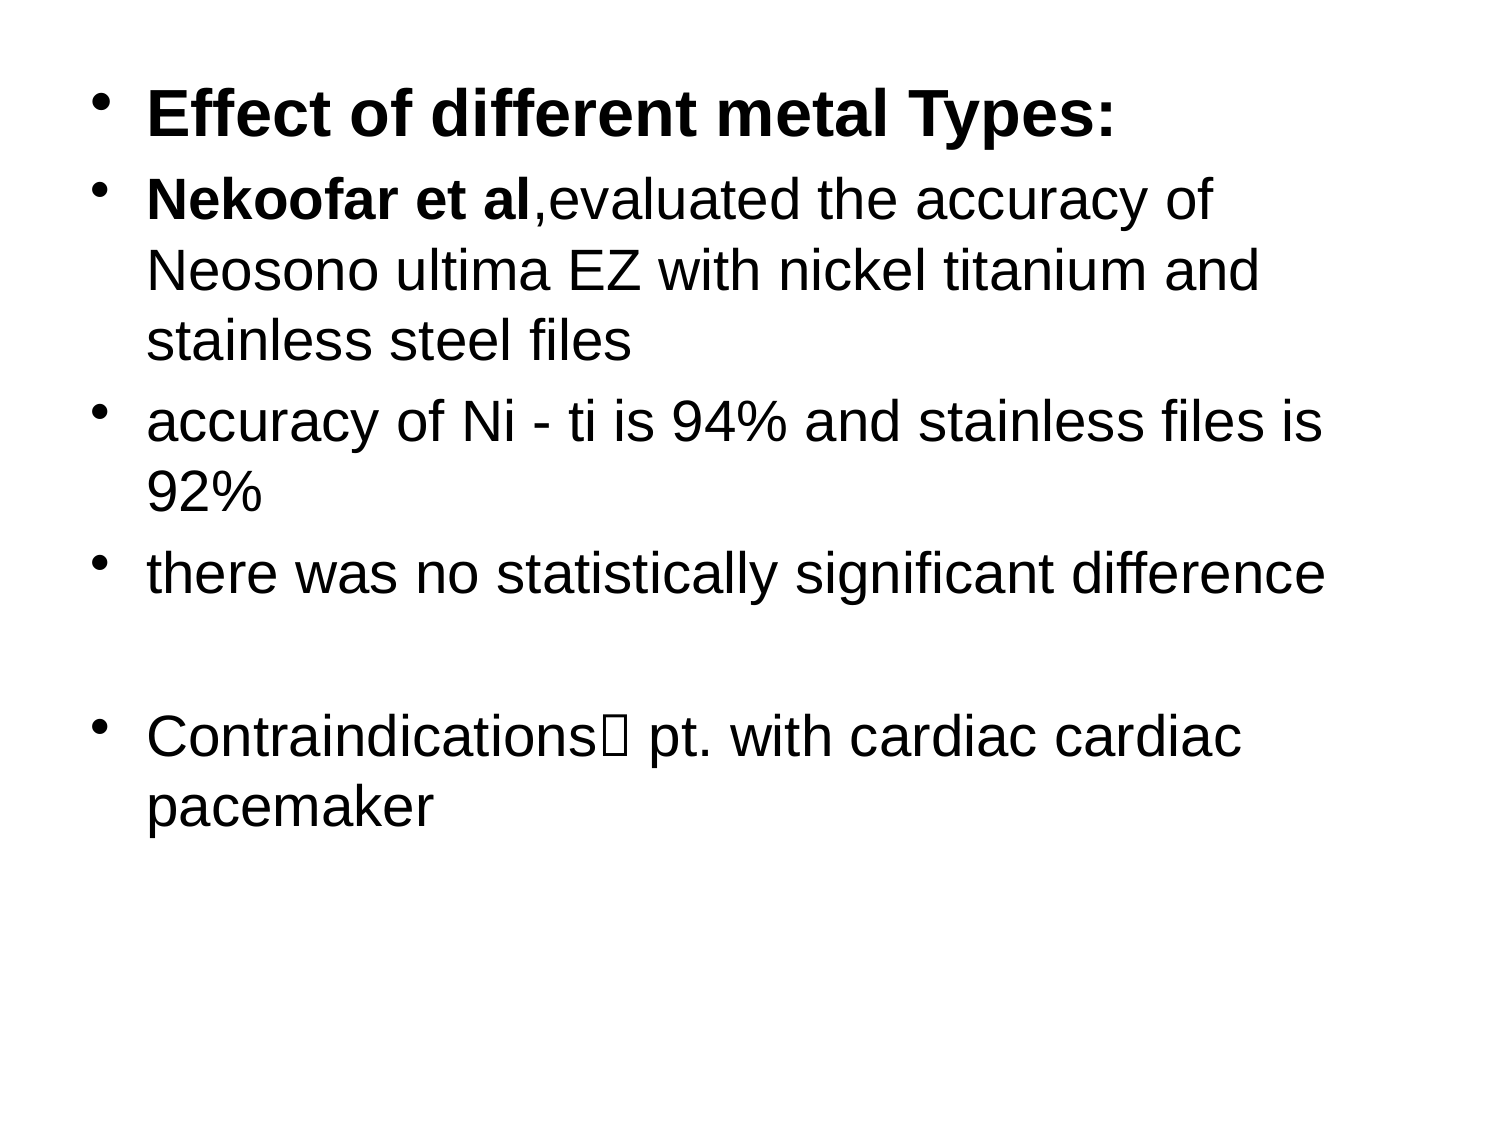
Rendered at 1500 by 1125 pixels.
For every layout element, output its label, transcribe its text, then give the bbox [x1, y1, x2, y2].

list Effect of different metal Types: Nekoofar et al,evaluated the accuracy of Neosono ultima EZ with nickel titanium and stainless steel files accuracy of Ni - ti is 94% and stainless files is 92% there was no statistically significant difference Contraindications pt. with cardiac cardiac pacemaker [75, 62, 1425, 1005]
